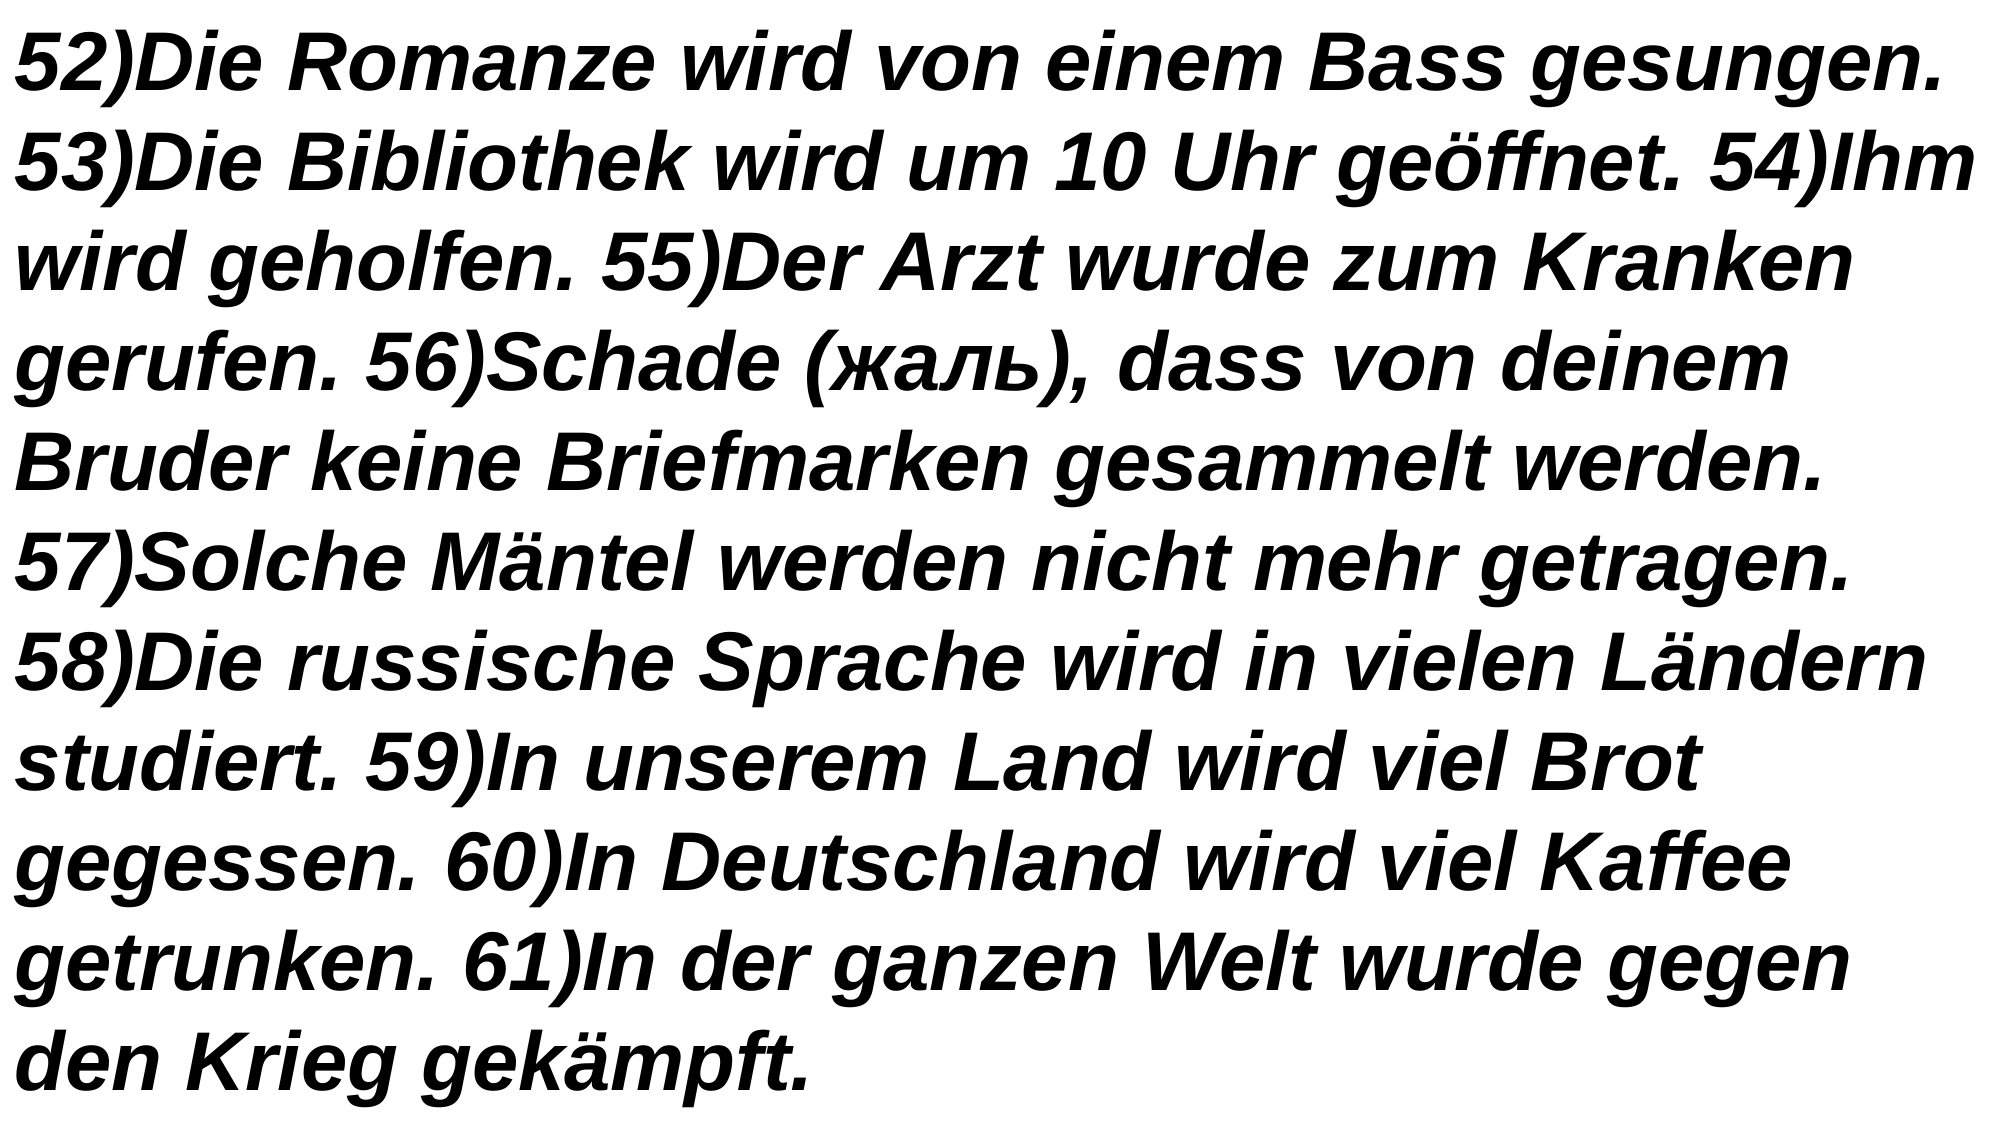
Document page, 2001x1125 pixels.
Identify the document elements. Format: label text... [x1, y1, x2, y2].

text_box 52)Die Romanze wird von einem Bass gesungen. 53)Die Bibliothek wird um 10 Uhr geöffnet. 54)Ihm wird geholfen. 55)Der Arzt wurde zum Kranken gerufen. 56)Schade (жаль), dass von deinem Bruder keine Briefmarken gesammelt werden. 57)Solche Mäntel werden nicht mehr getragen. 58)Die russische Sprache wird in vielen Ländern studiert. 59)In unserem Land wird viel Brot gegessen. 60)In Deutschland wird viel Kaffee getrunken. 61)In der ganzen Welt wurde gegen den Krieg gekämpft. [0, 0, 2000, 1115]
